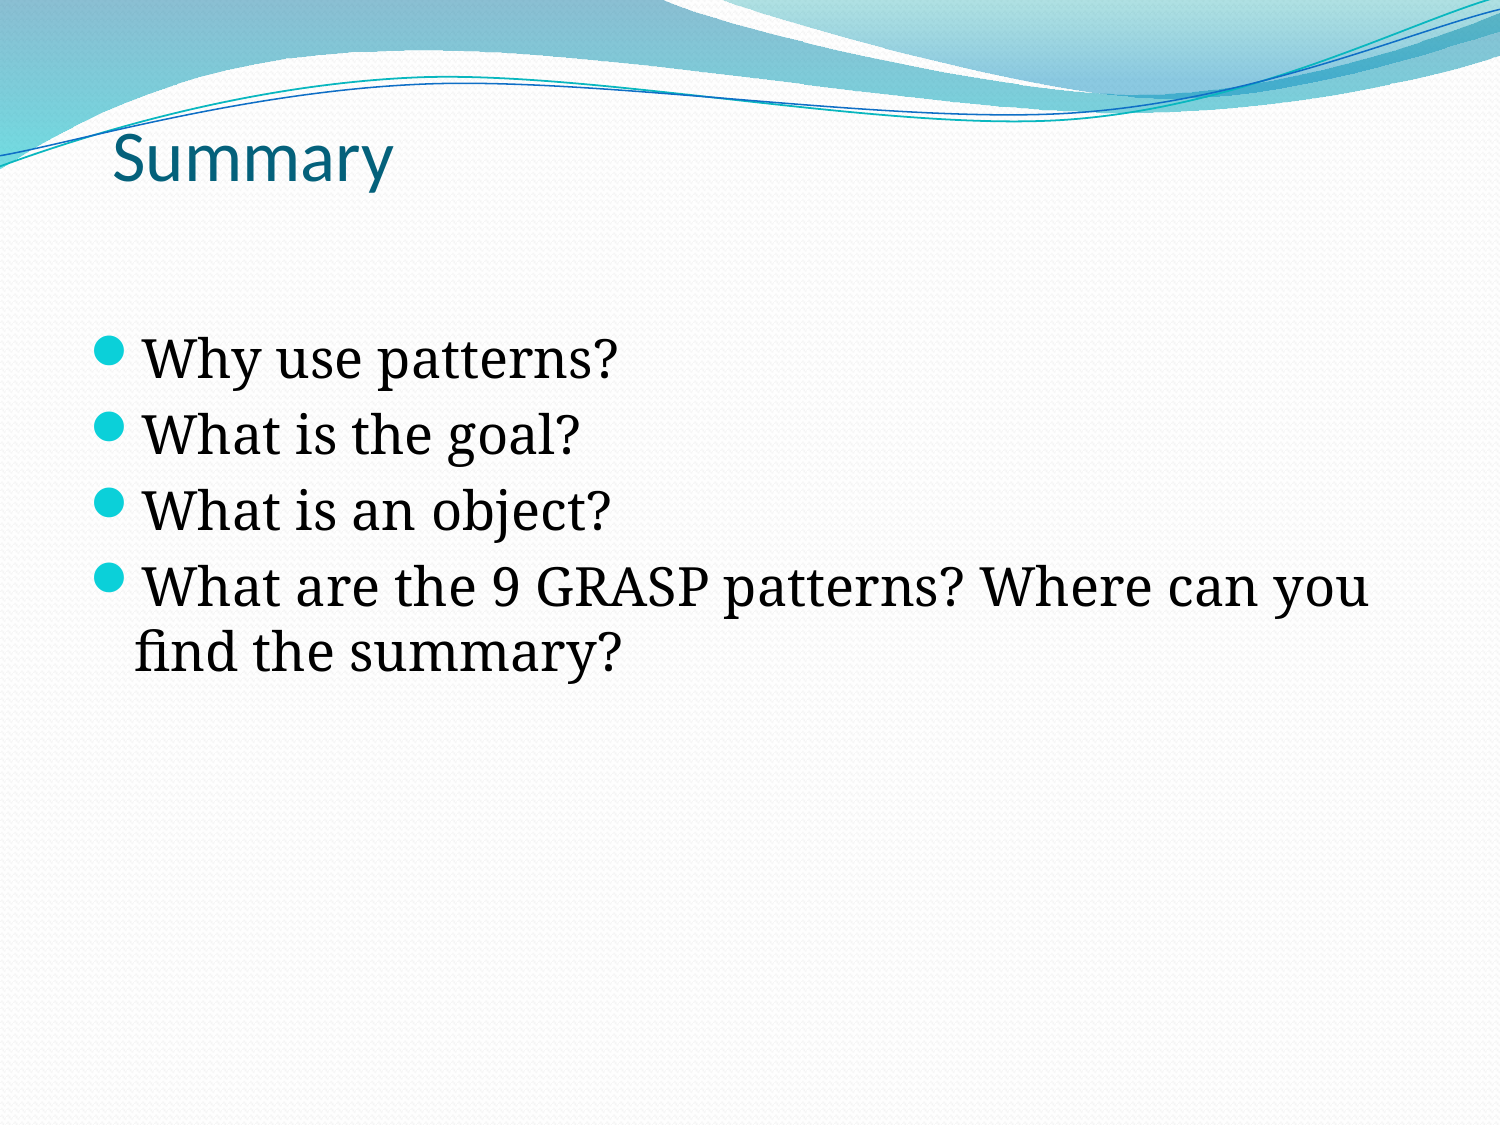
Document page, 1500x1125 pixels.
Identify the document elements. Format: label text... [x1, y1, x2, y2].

title Summary [112, 99, 1388, 196]
list Why use patterns? What is the goal? What is an object? What are the 9 GRASP patterns? Where can you find the summary? [75, 317, 1425, 1038]
